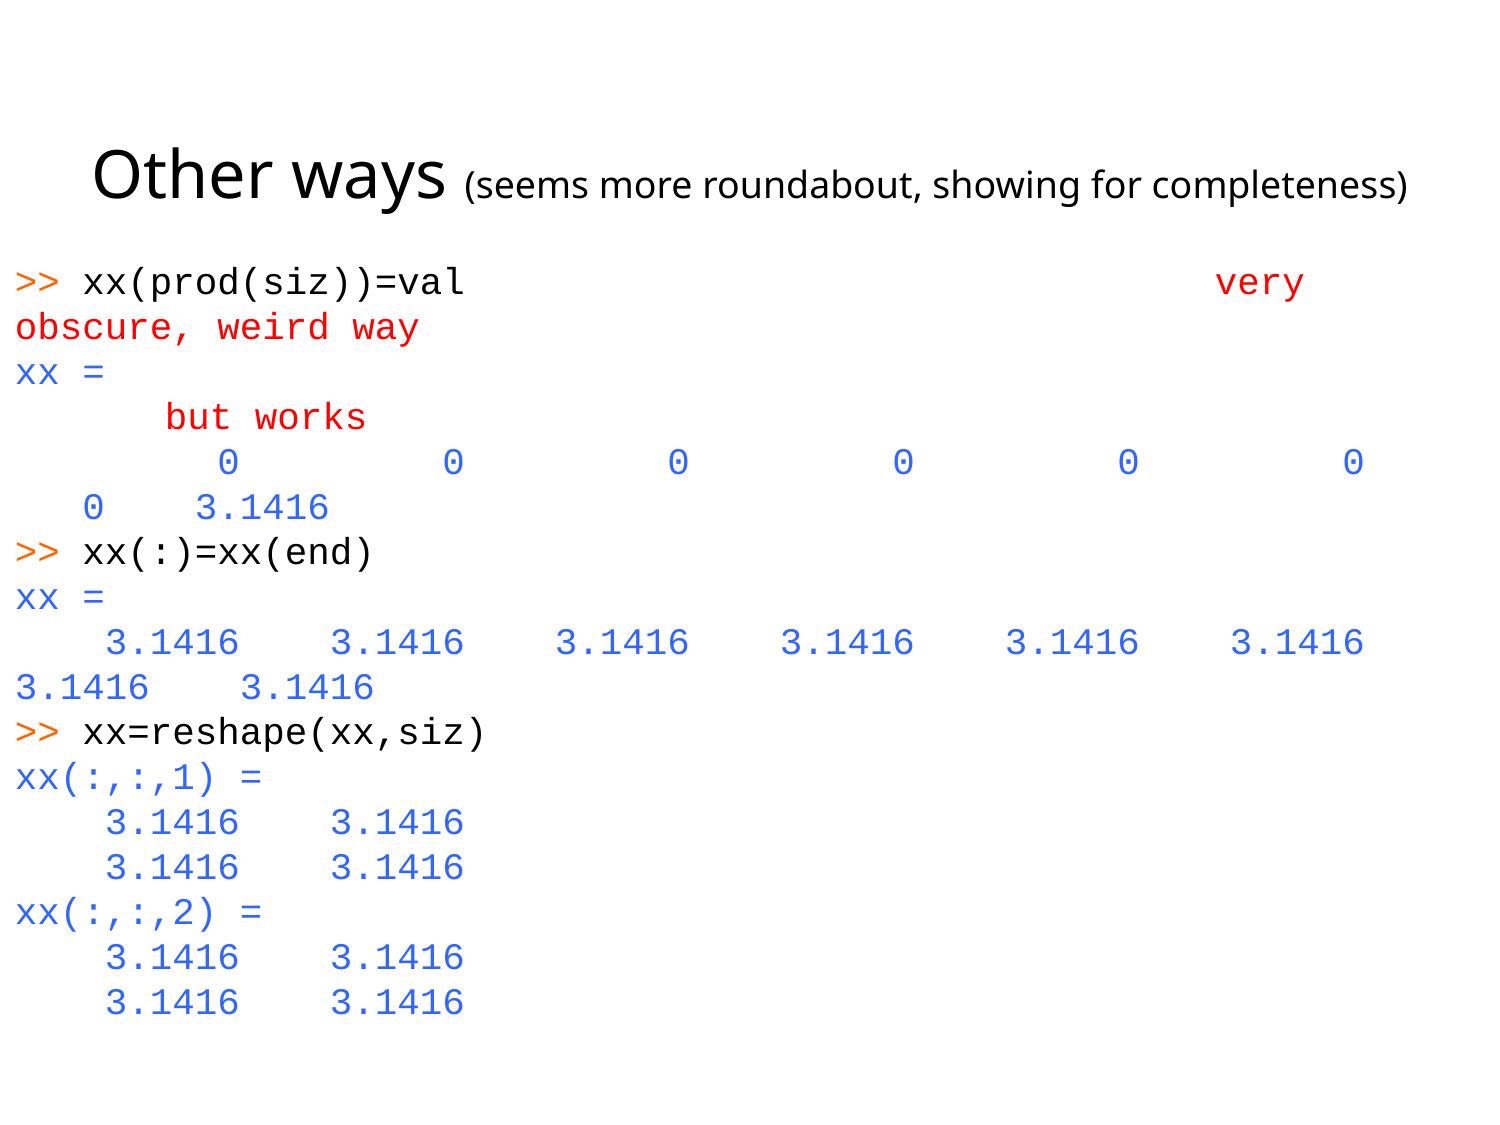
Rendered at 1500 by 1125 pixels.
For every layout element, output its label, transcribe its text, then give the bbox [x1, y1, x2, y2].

text_box Other ways (seems more roundabout, showing for completeness) >> xx(prod(siz))=val very obscure, weird way xx = but works 0 0 0 0 0 0 0 3.1416 >> xx(:)=xx(end) xx = 3.1416 3.1416 3.1416 3.1416 3.1416 3.1416 3.1416 3.1416 >> xx=reshape(xx,siz) xx(:,:,1) = 3.1416 3.1416 3.1416 3.1416 xx(:,:,2) = 3.1416 3.1416 3.1416 3.1416 [0, 124, 1500, 1030]
